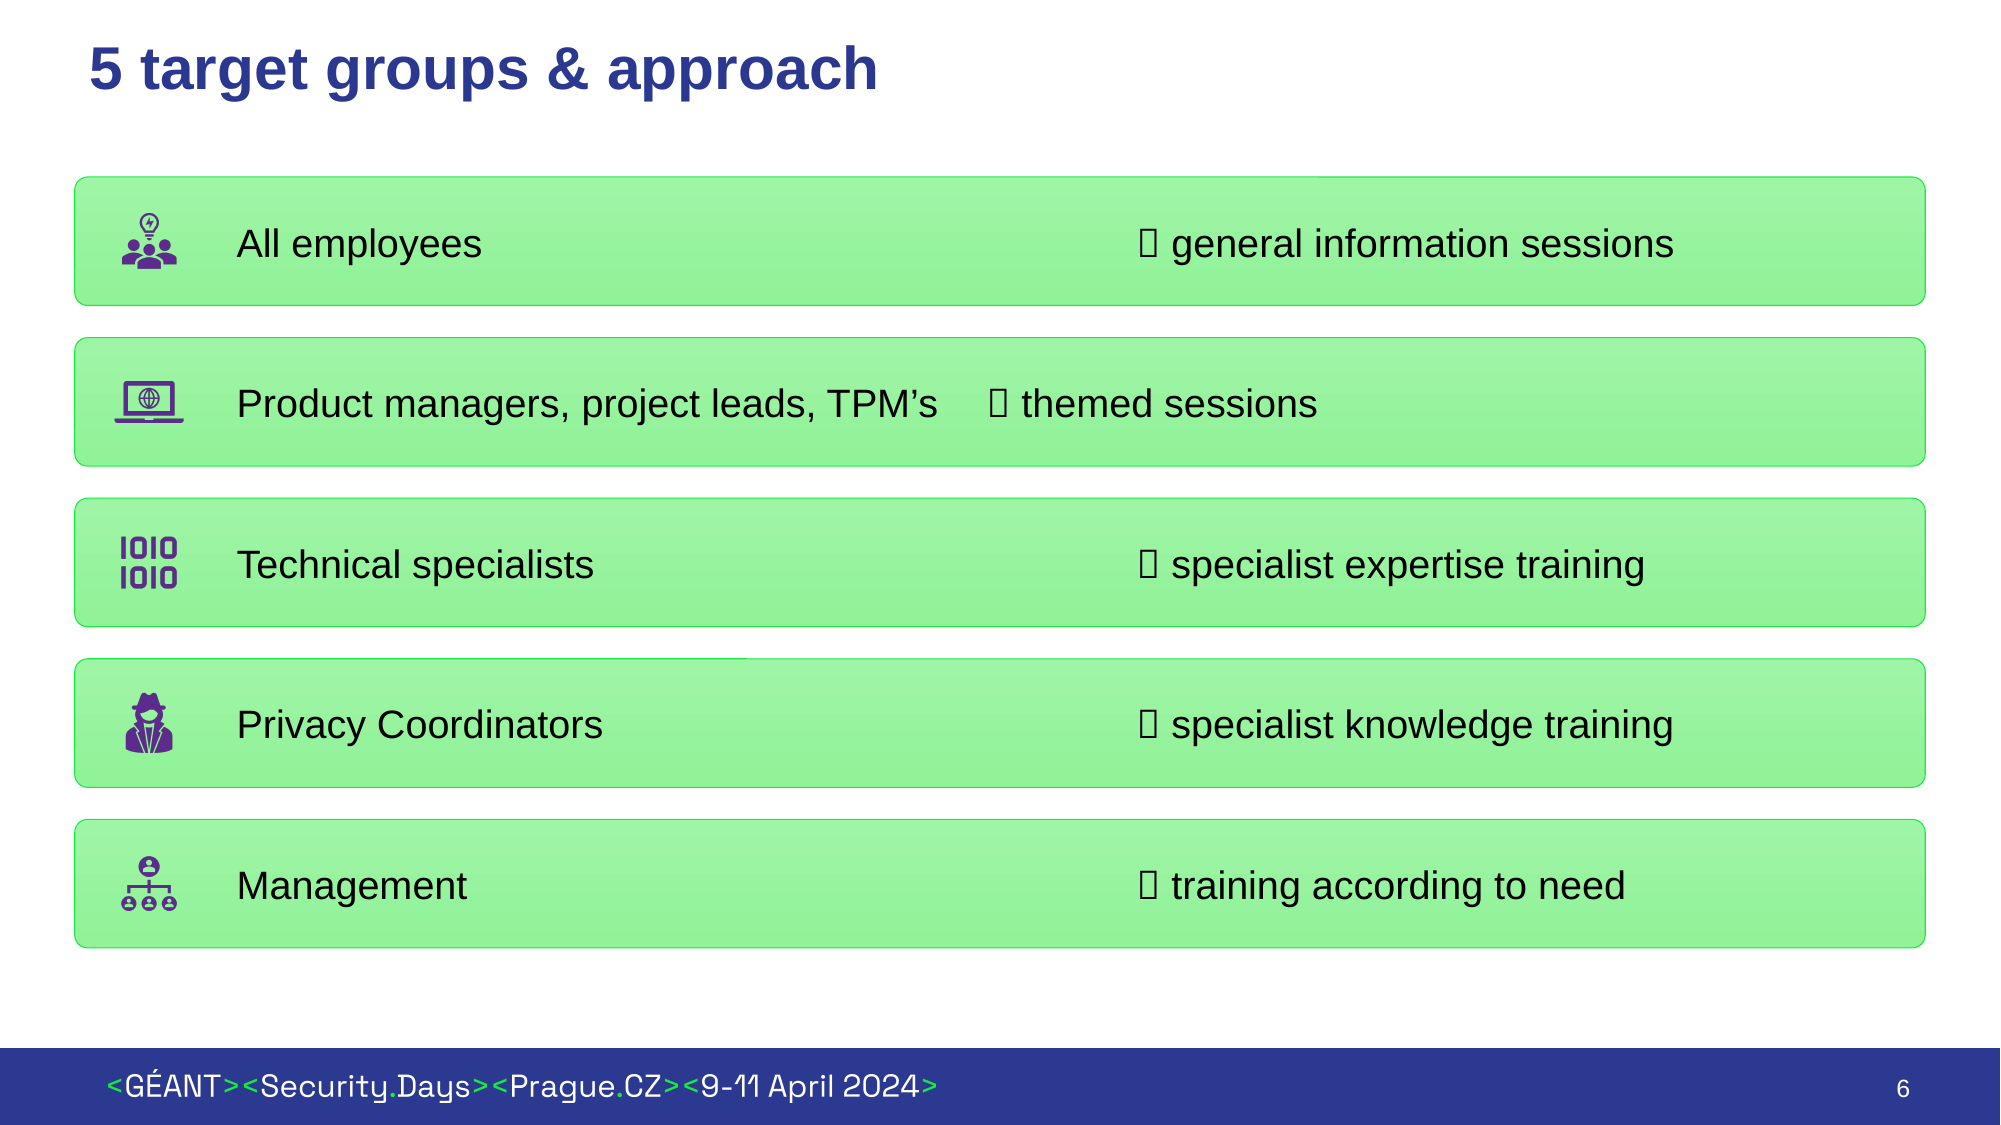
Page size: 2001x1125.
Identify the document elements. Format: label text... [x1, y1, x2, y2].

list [74, 176, 1926, 949]
slide_number 6 [1781, 1057, 1926, 1118]
picture [0, 1048, 2000, 1125]
title 5 target groups & approach [74, 29, 1926, 128]
